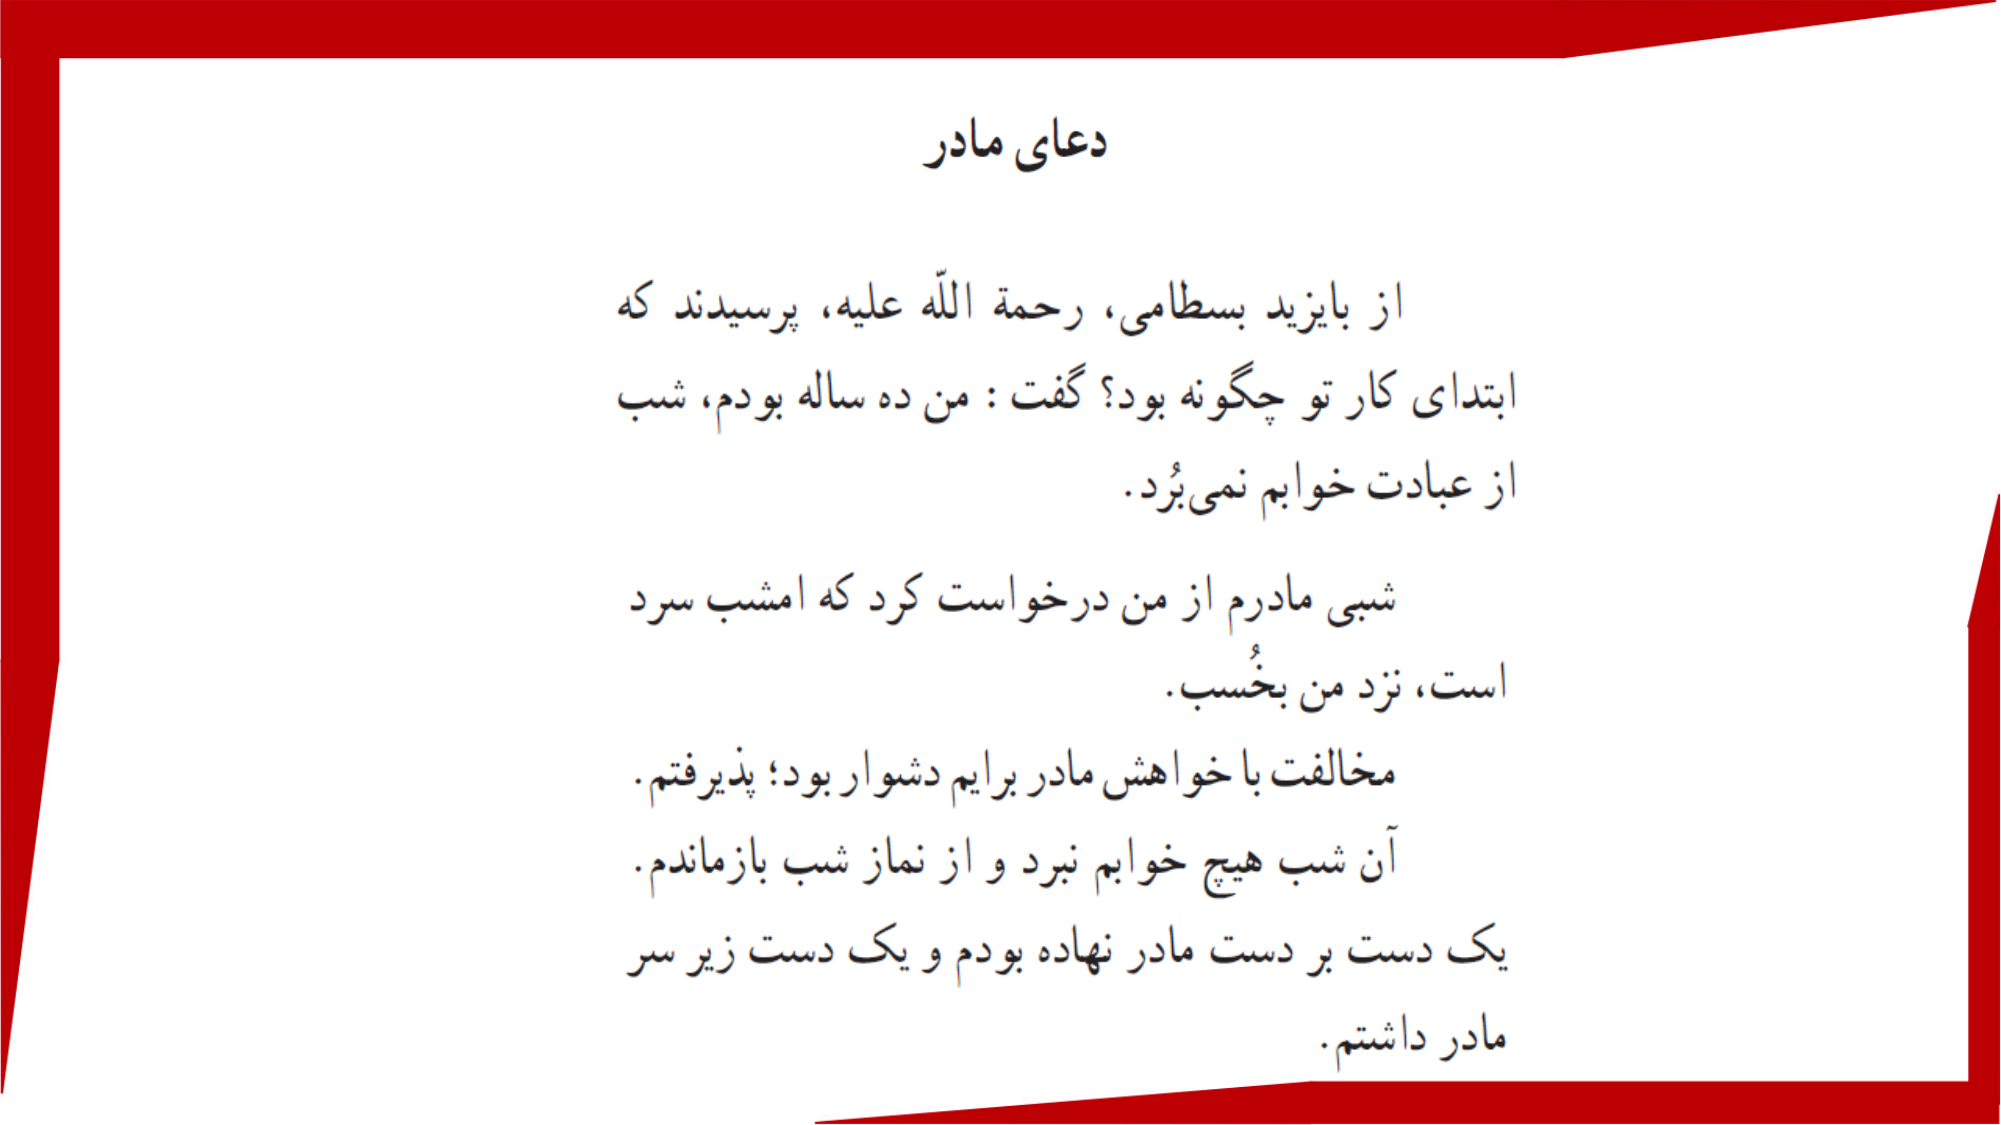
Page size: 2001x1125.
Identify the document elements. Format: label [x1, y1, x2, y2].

picture [0, 0, 2001, 1125]
list [512, 258, 1559, 527]
